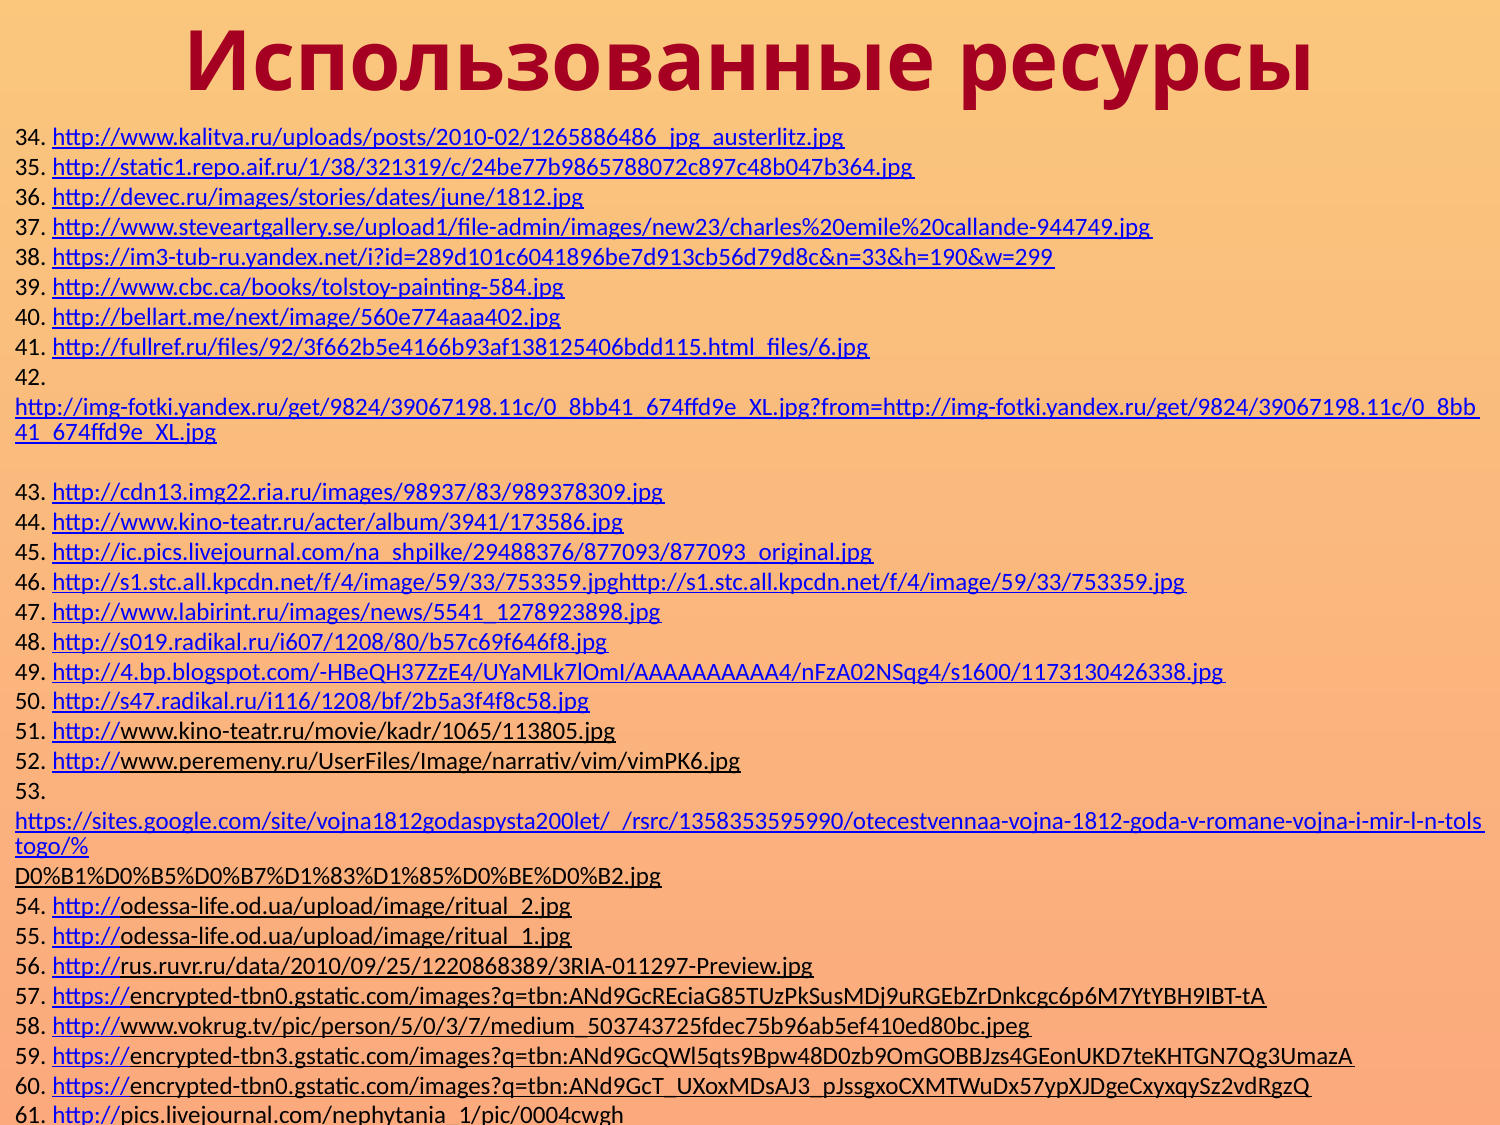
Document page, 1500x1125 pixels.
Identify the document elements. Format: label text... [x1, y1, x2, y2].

text_box 34. http://www.kalitva.ru/uploads/posts/2010-02/1265886486_jpg_austerlitz.jpg 35. http://static1.repo.aif.ru/1/38/321319/c/24be77b9865788072c897c48b047b364.jpg 36. http://devec.ru/images/stories/dates/june/1812.jpg 37. http://www.steveartgallery.se/upload1/file-admin/images/new23/charles%20emile%20callande-944749.jpg 38. https://im3-tub-ru.yandex.net/i?id=289d101c6041896be7d913cb56d79d8c&n=33&h=190&w=299 39. http://www.cbc.ca/books/tolstoy-painting-584.jpg 40. http://bellart.me/next/image/560e774aaa402.jpg 41. http://fullref.ru/files/92/3f662b5e4166b93af138125406bdd115.html_files/6.jpg 42. http://img-fotki.yandex.ru/get/9824/39067198.11c/0_8bb41_674ffd9e_XL.jpg?from=http://img-fotki.yandex.ru/get/9824/39067198.11c/0_8bb41_674ffd9e_XL.jpg 43. http://cdn13.img22.ria.ru/images/98937/83/989378309.jpg 44. http://www.kino-teatr.ru/acter/album/3941/173586.jpg 45. http://ic.pics.livejournal.com/na_shpilke/29488376/877093/877093_original.jpg 46. http://s1.stc.all.kpcdn.net/f/4/image/59/33/753359.jpghttp://s1.stc.all.kpcdn.net/f/4/image/59/33/753359.jpg 47. http://www.labirint.ru/images/news/5541_1278923898.jpg 48. http://s019.radikal.ru/i607/1208/80/b57c69f646f8.jpg 49. http://4.bp.blogspot.com/-HBeQH37ZzE4/UYaMLk7lOmI/AAAAAAAAAA4/nFzA02NSqg4/s1600/1173130426338.jpg 50. http://s47.radikal.ru/i116/1208/bf/2b5a3f4f8c58.jpg 51. http://www.kino-teatr.ru/movie/kadr/1065/113805.jpg 52. http://www.peremeny.ru/UserFiles/Image/narrativ/vim/vimPK6.jpg 53. https://sites.google.com/site/vojna1812godaspysta200let/_/rsrc/1358353595990/otecestvennaa-vojna-1812-goda-v-romane-vojna-i-mir-l-n-tolstogo/%D0%B1%D0%B5%D0%B7%D1%83%D1%85%D0%BE%D0%B2.jpg 54. http://odessa-life.od.ua/upload/image/ritual_2.jpg 55. http://odessa-life.od.ua/upload/image/ritual_1.jpg 56. http://rus.ruvr.ru/data/2010/09/25/1220868389/3RIA-011297-Preview.jpg 57. https://encrypted-tbn0.gstatic.com/images?q=tbn:ANd9GcREciaG85TUzPkSusMDj9uRGEbZrDnkcgc6p6M7YtYBH9IBT-tA 58. http://www.vokrug.tv/pic/person/5/0/3/7/medium_503743725fdec75b96ab5ef410ed80bc.jpeg 59. https://encrypted-tbn3.gstatic.com/images?q=tbn:ANd9GcQWl5qts9Bpw48D0zb9OmGOBBJzs4GEonUKD7teKHTGN7Qg3UmazA 60. https://encrypted-tbn0.gstatic.com/images?q=tbn:ANd9GcT_UXoxMDsAJ3_pJssgxoCXMTWuDx57ypXJDgeCxyxqySz2vdRgzQ 61. http://pics.livejournal.com/nephytania_1/pic/0004cwgh 62. http://hallenna.narod.ru/tolsyoy_v_i_m.JPG 63. http://img1.liveinternet.ru/images/attach/c/1/57/675/57675642_7ak.jpg 64. https://s-media-cache-ak0.pinimg.com/736x/1b/81/00/1b8100a72efa95d8879ac2b0d37b78f2.jpg [0, 115, 1500, 1125]
text_box Использованные ресурсы [0, 0, 1500, 115]
